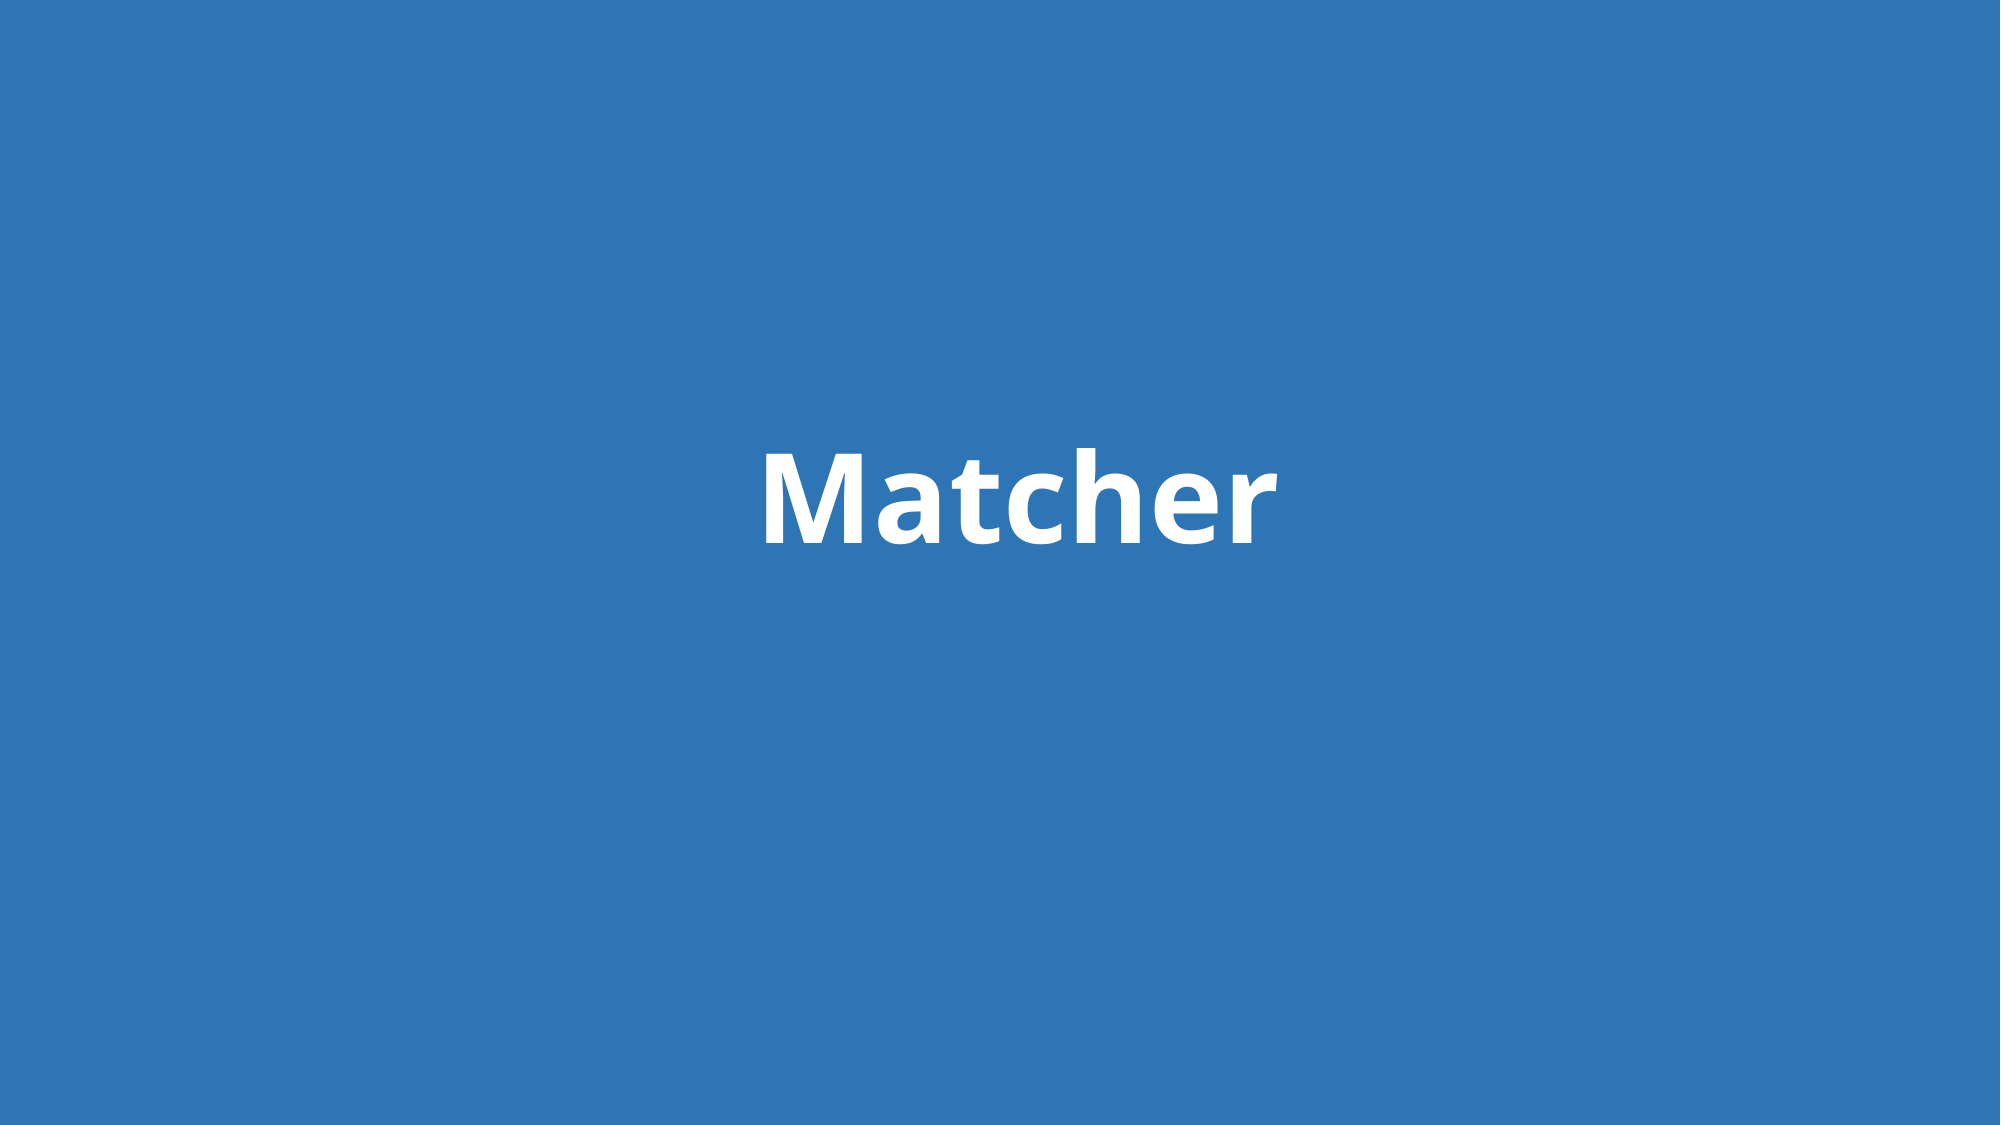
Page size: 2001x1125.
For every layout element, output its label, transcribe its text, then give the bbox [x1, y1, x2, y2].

title Matcher [740, 394, 1594, 612]
